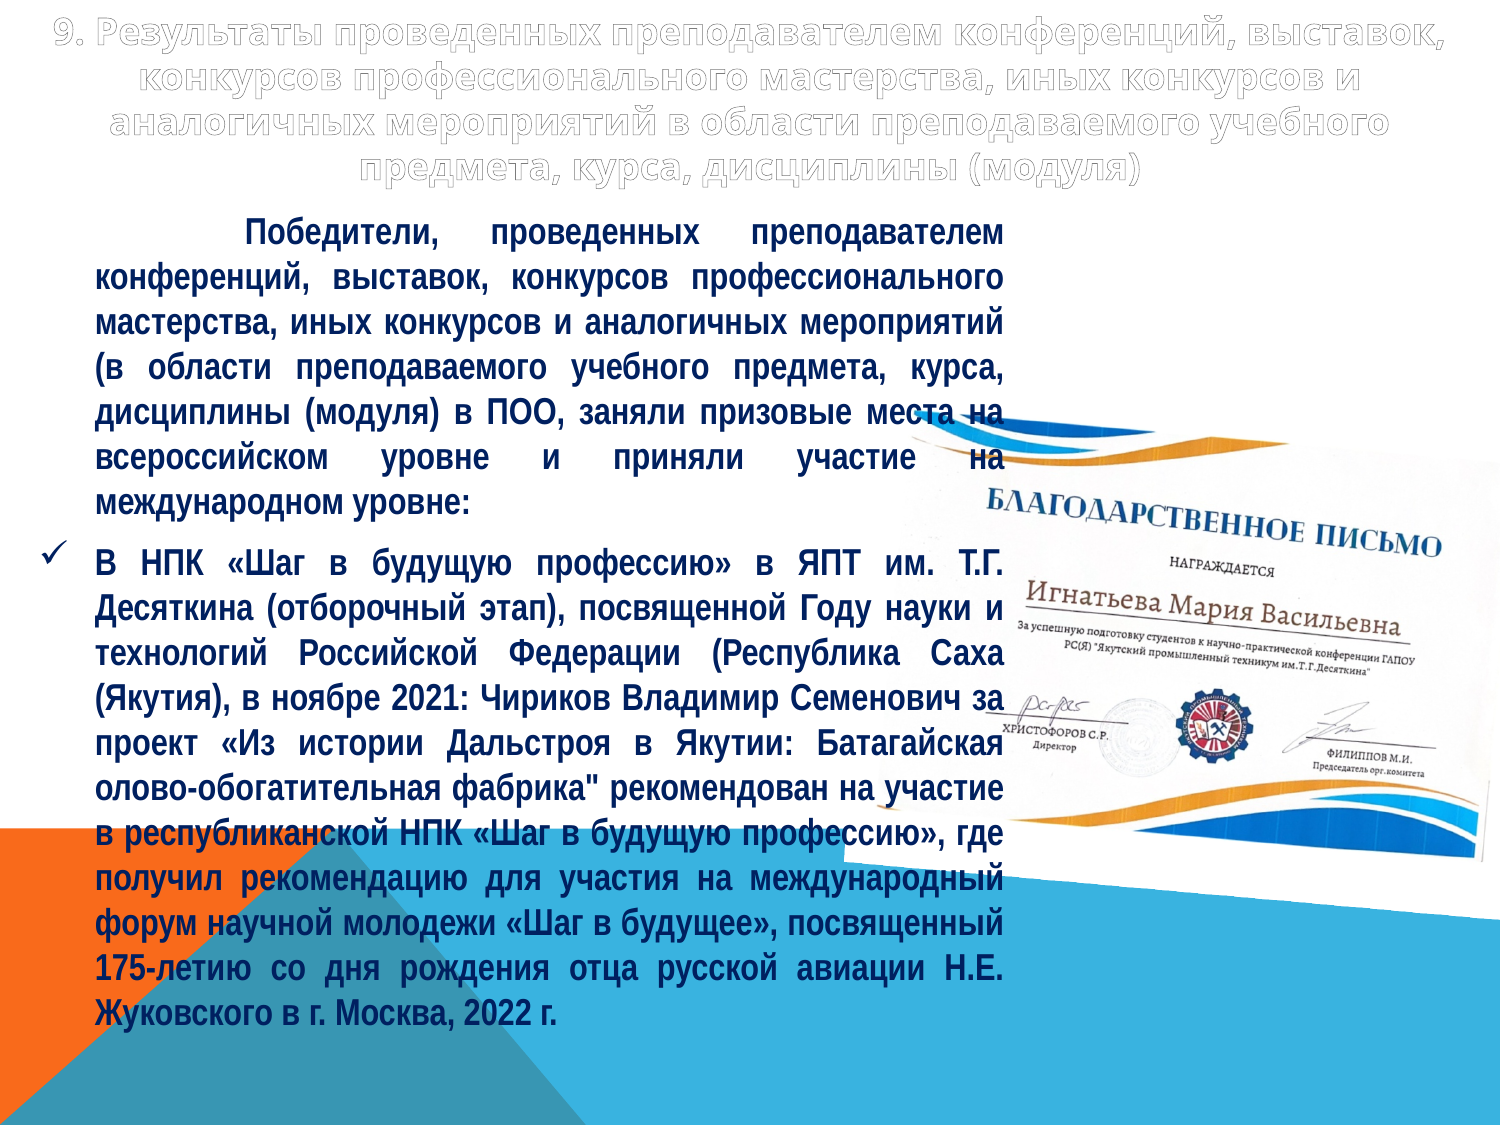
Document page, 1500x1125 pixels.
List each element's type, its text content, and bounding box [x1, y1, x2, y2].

picture [864, 364, 1500, 919]
list Победители, проведенных преподавателем конференций, выставок, конкурсов профессионального мастерства, иных конкурсов и аналогичных мероприятий (в области преподаваемого учебного предмета, курса, дисциплины (модуля) в ПОО, заняли призовые места на всероссийском уровне и приняли участие на международном уровне: В НПК «Шаг в будущую профессию» в ЯПТ им. Т.Г. Десяткина (отборочный этап), посвященной Году науки и технологий Российской Федерации (Республика Саха (Якутия), в ноябре 2021: Чириков Владимир Семенович за проект «Из истории Дальстроя в Якутии: Батагайская олово-обогатительная фабрика" рекомендован на участие в республиканской НПК «Шаг в будущую профессию», где получил рекомендацию для участия на международный форум научной молодежи «Шаг в будущее», посвященный 175-летию со дня рождения отца русской авиации Н.Е. Жуковского в г. Москва, 2022 г. [23, 199, 1020, 1079]
text_box 9. Результаты проведенных преподавателем конференций, выставок, конкурсов профессионального мастерства, иных конкурсов и аналогичных мероприятий в области преподаваемого учебного предмета, курса, дисциплины (модуля) [23, 0, 1477, 195]
